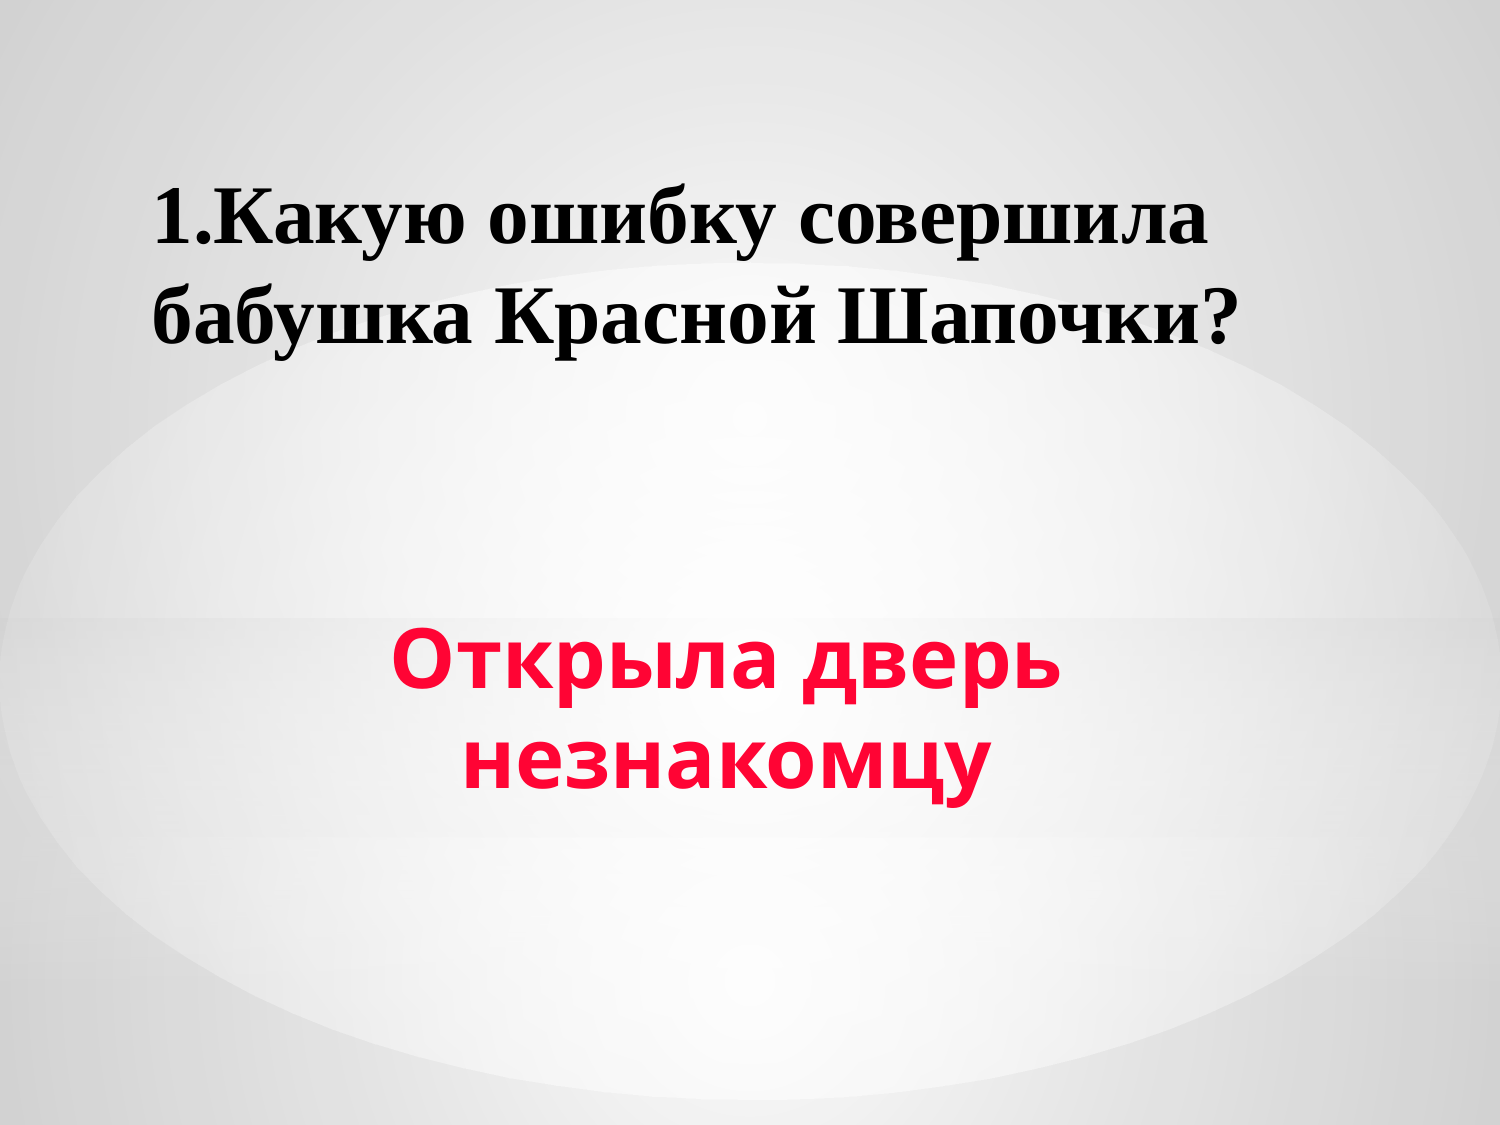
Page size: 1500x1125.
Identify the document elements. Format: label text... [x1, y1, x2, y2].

title Открыла дверь незнакомцу [128, 597, 1325, 1052]
list 1.Какую ошибку совершила бабушка Красной Шапочки? [128, 152, 1407, 349]
